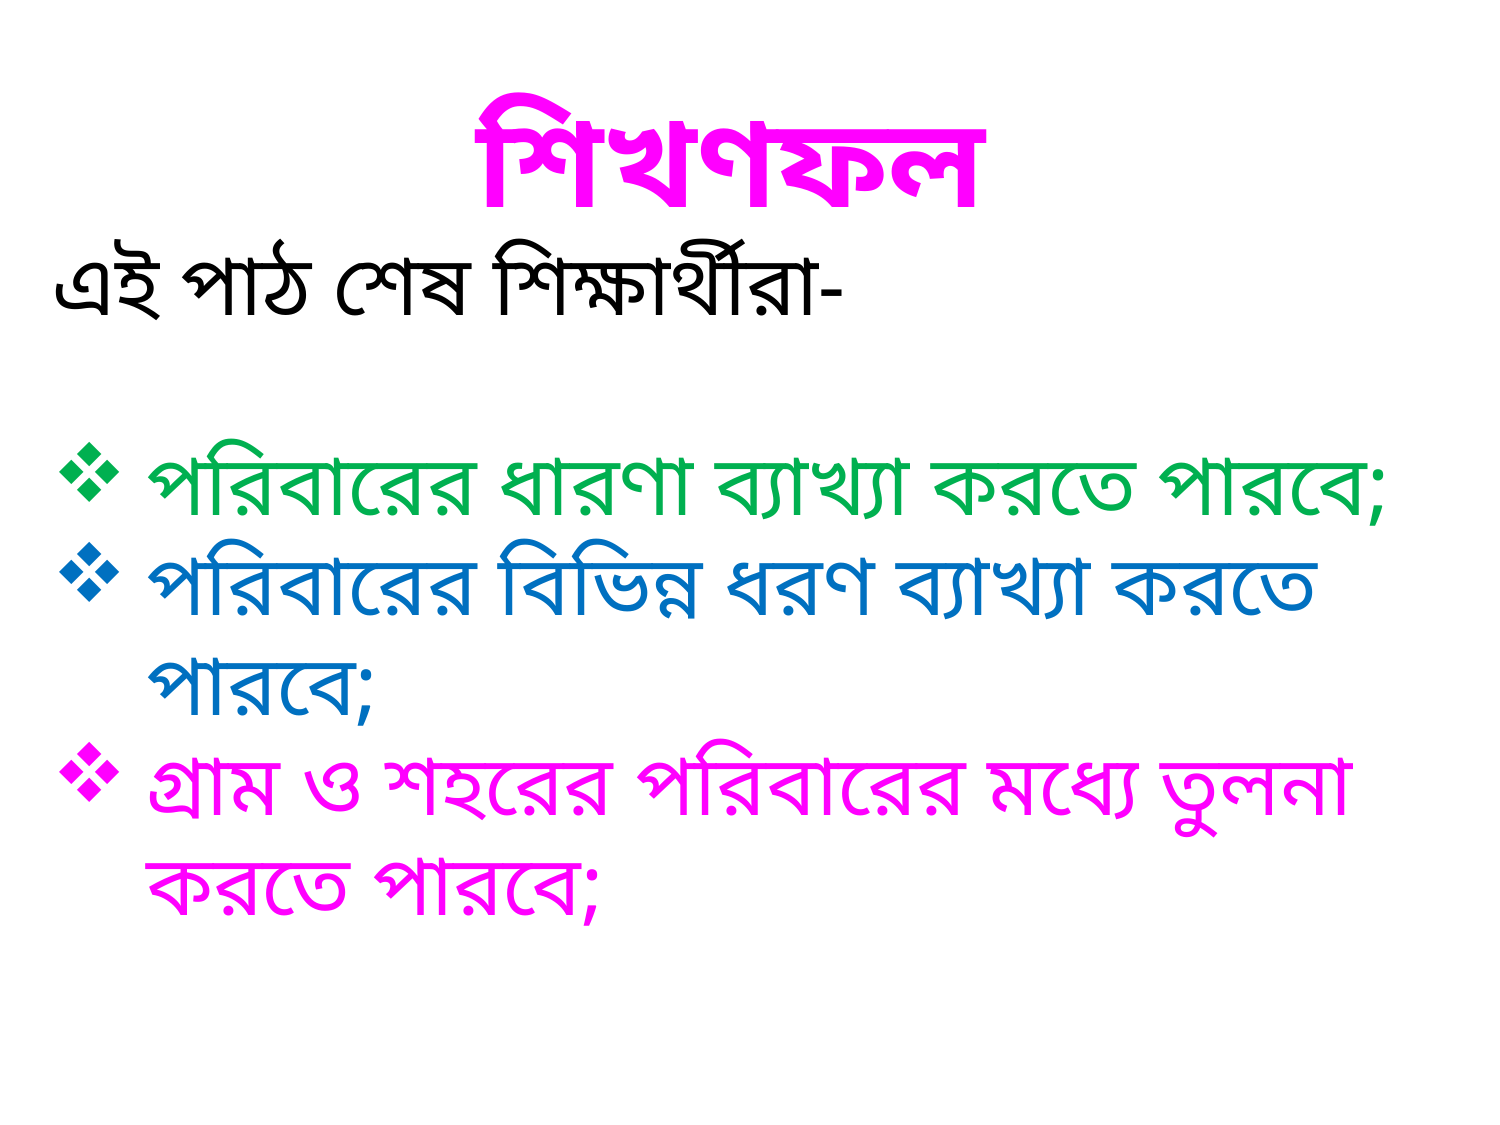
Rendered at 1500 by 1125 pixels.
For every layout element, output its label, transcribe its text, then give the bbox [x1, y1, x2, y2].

text_box এই পাঠ শেষ শিক্ষার্থীরা- পরিবারের ধারণা ব্যাখ্যা করতে পারবে; পরিবারের বিভিন্ন ধরণ ব্যাখ্যা করতে পারবে; গ্রাম ও শহরের পরিবারের মধ্যে তুলনা করতে পারবে; [37, 224, 1425, 1040]
text_box শিখণফল [225, 74, 1238, 240]
